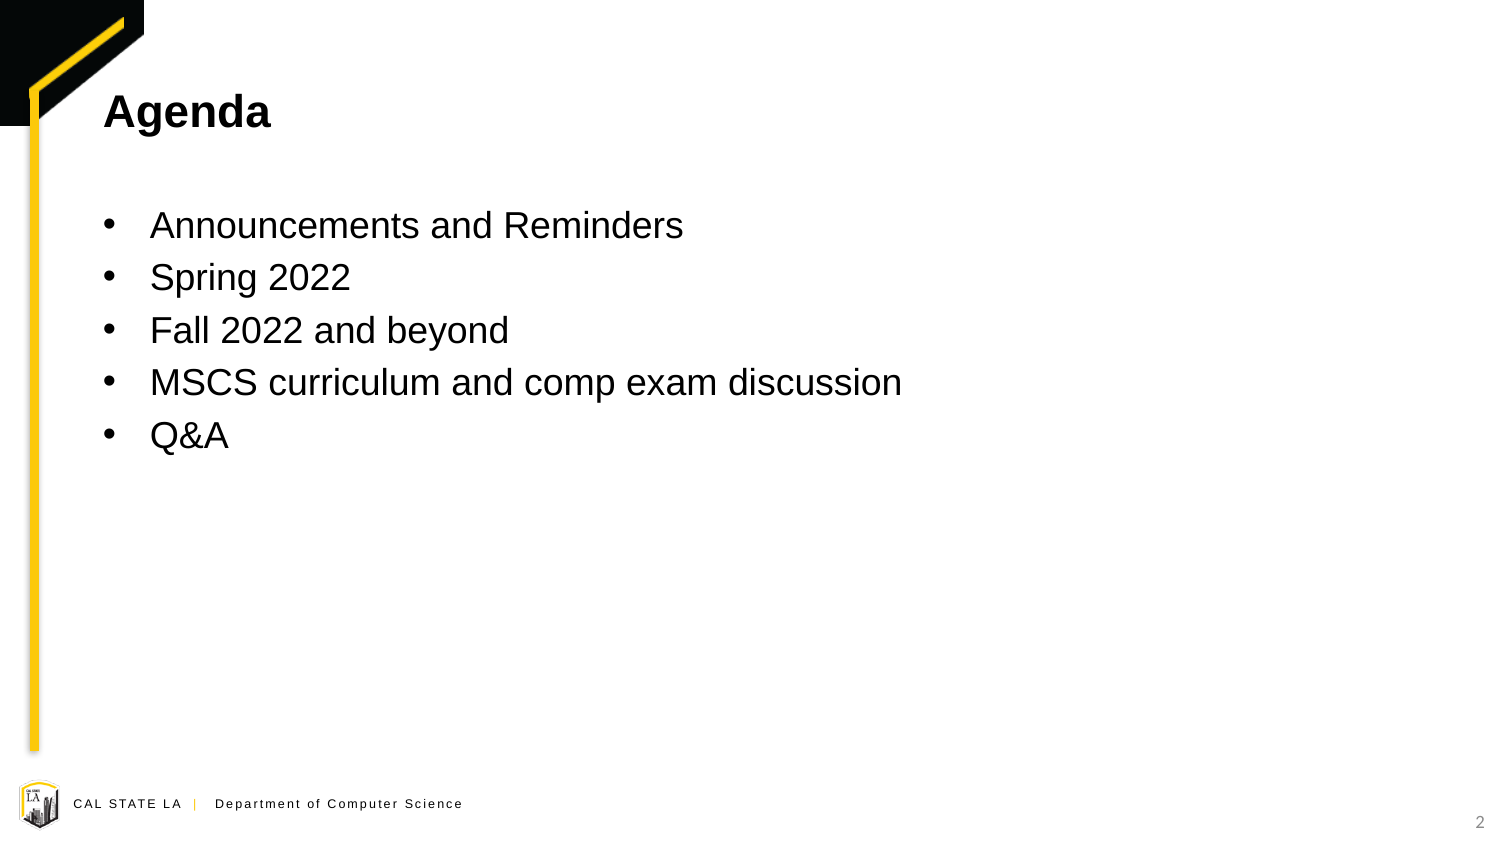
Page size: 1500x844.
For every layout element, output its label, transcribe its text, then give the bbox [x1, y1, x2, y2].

picture [0, 0, 144, 126]
slide_number 2 [1149, 798, 1500, 844]
picture [13, 774, 66, 831]
title Agenda [87, 38, 1424, 180]
list Announcements and Reminders Spring 2022 Fall 2022 and beyond MSCS curriculum and comp exam discussion Q&A [87, 193, 1424, 751]
